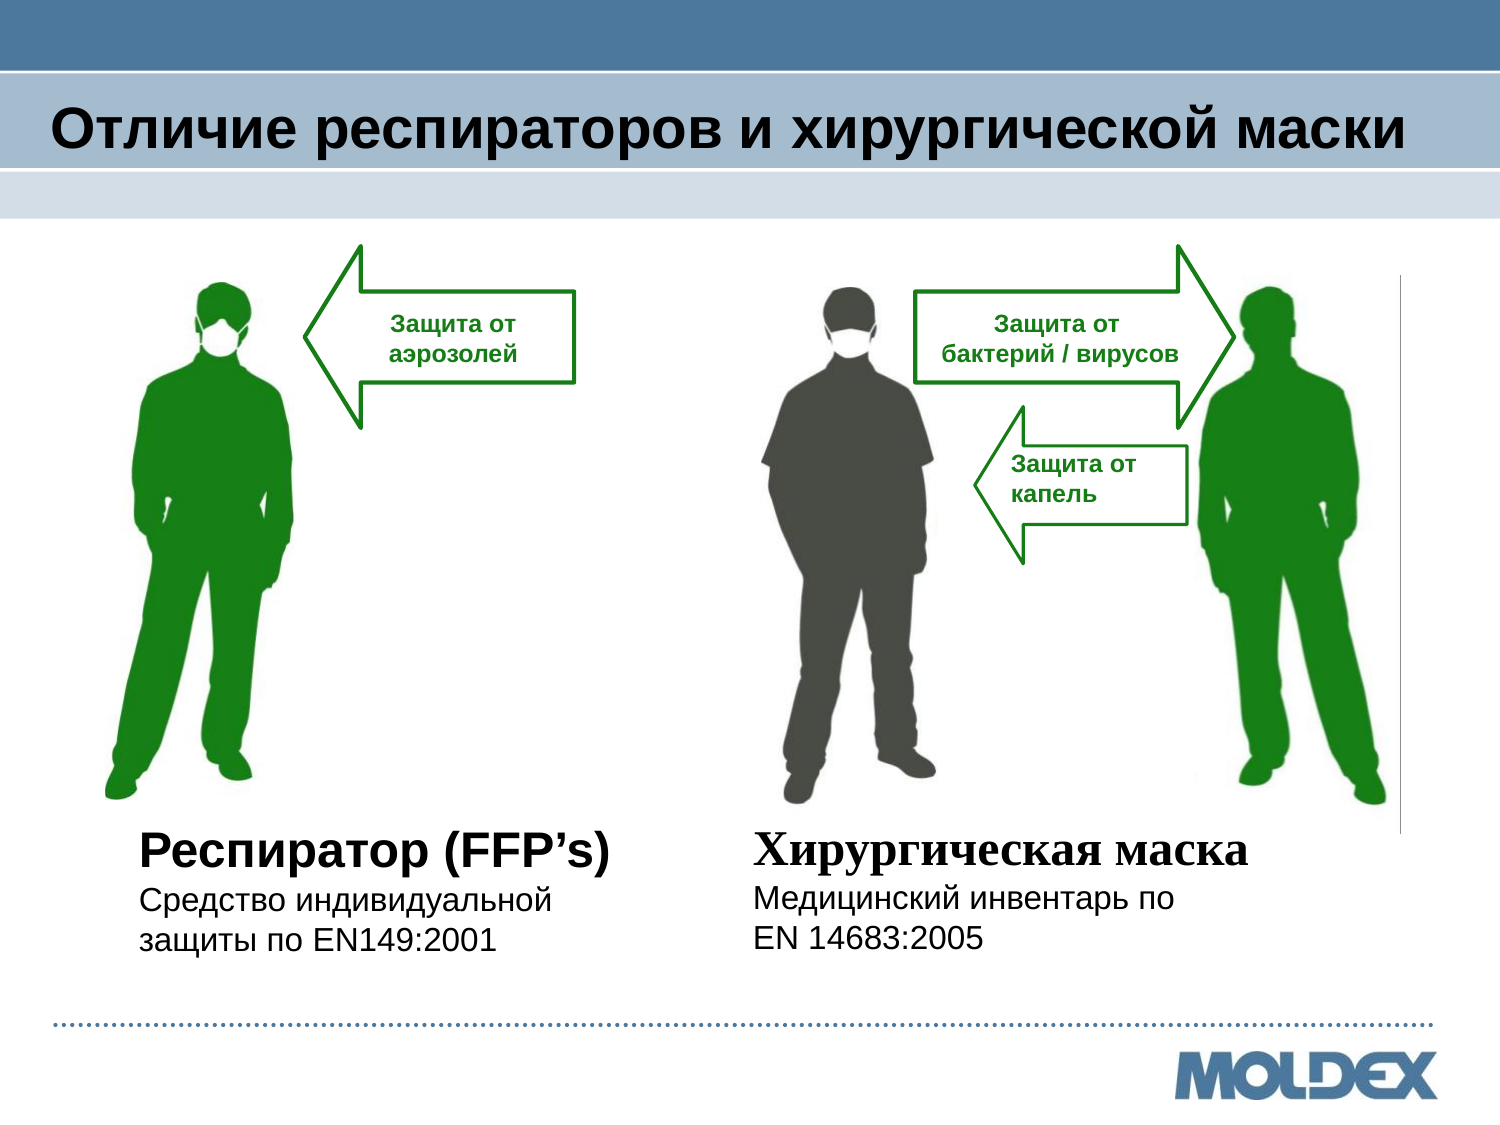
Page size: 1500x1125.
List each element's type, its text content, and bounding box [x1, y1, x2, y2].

title Отличие респираторов и хирургической маски [34, 30, 1466, 219]
text_box Хирургическая маска Медицинский инвентарь по EN 14683:2005 [738, 808, 1313, 964]
text_box Респиратор (FFP’s) Средство индивидуальной защиты по EN149:2001 [123, 810, 663, 966]
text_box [761, 245, 1401, 834]
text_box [105, 245, 575, 800]
picture [1175, 1051, 1438, 1100]
